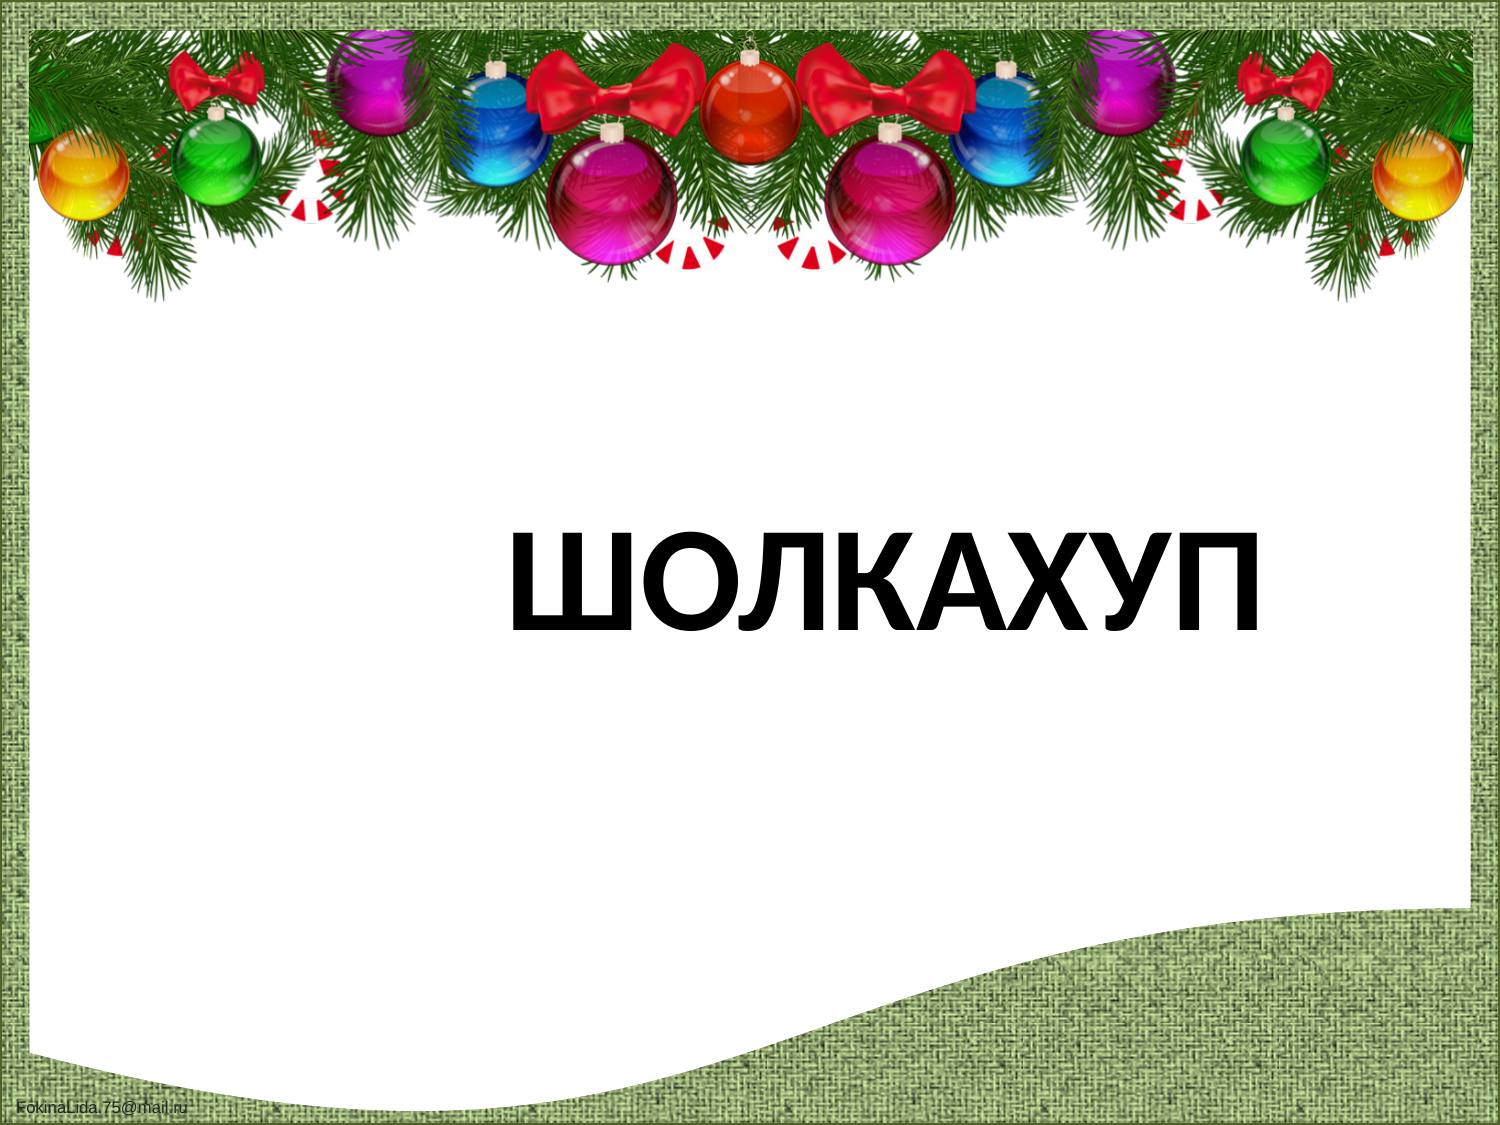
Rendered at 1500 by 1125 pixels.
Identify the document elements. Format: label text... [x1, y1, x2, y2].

list ШОЛКАХУП [74, 262, 1426, 1006]
picture [29, 30, 1473, 303]
